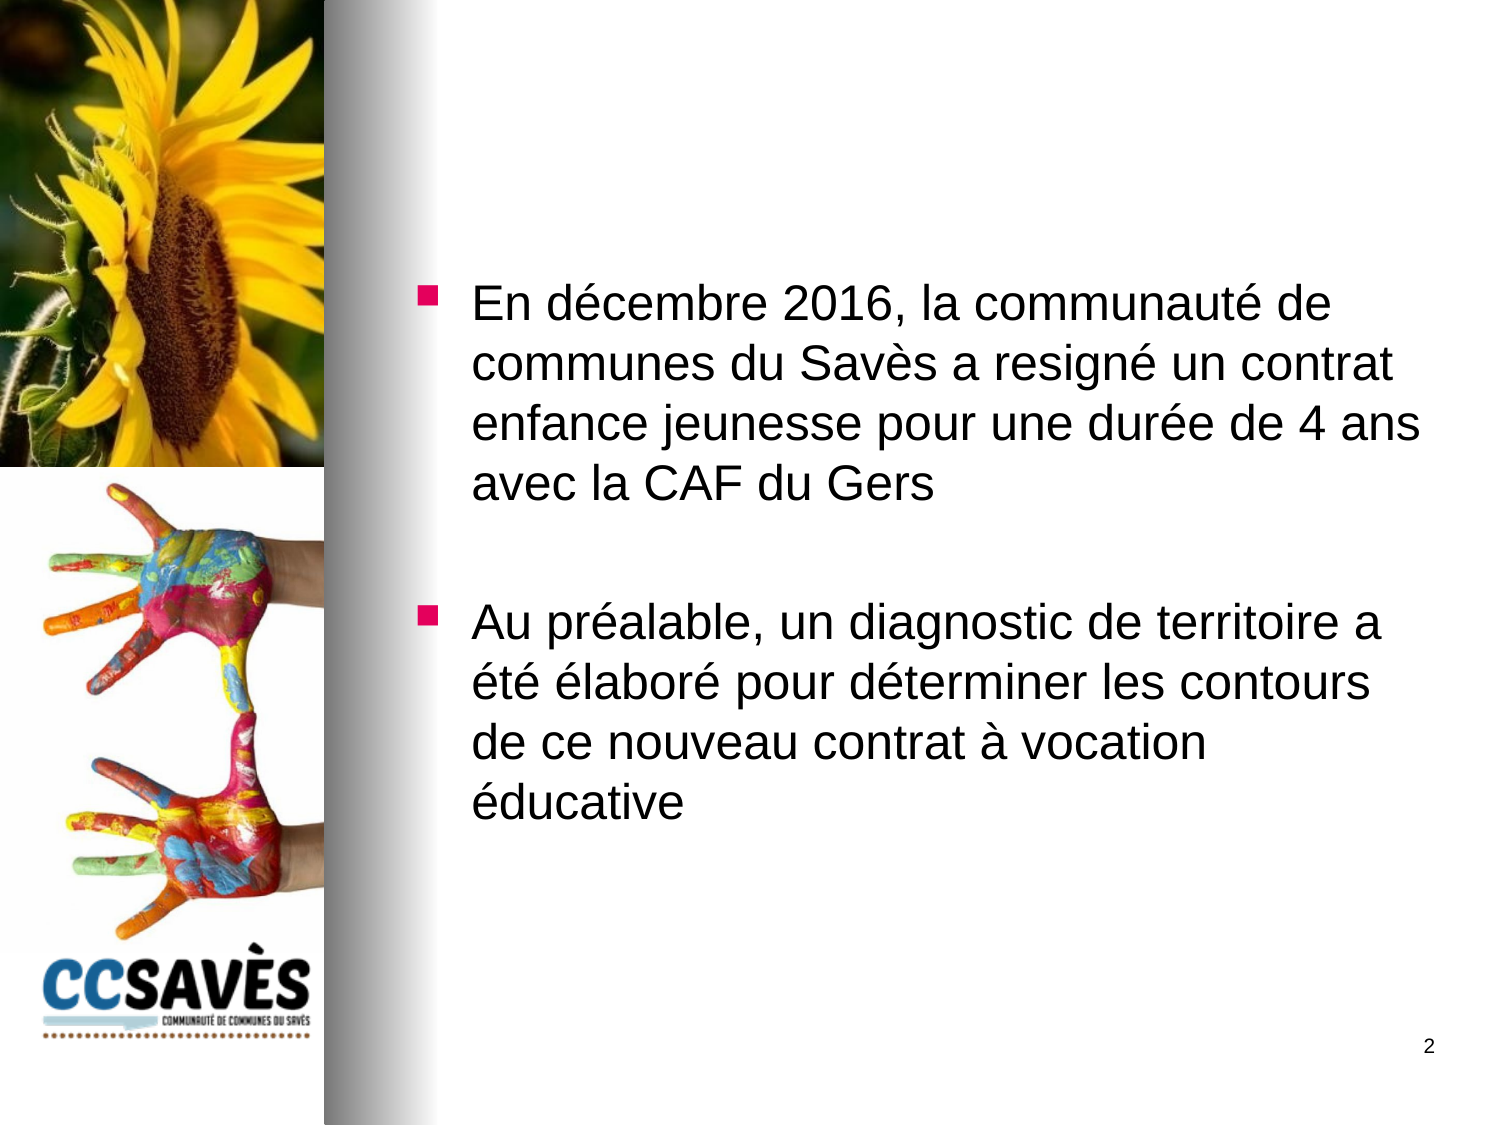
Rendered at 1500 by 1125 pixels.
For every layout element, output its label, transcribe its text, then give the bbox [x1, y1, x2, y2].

list En décembre 2016, la communauté de communes du Savès a resigné un contrat enfance jeunesse pour une durée de 4 ans avec la CAF du Gers Au préalable, un diagnostic de territoire a été élaboré pour déterminer les contours de ce nouveau contrat à vocation éducative [399, 262, 1450, 1000]
picture [0, 0, 355, 1084]
slide_number 2 [1137, 1025, 1450, 1100]
